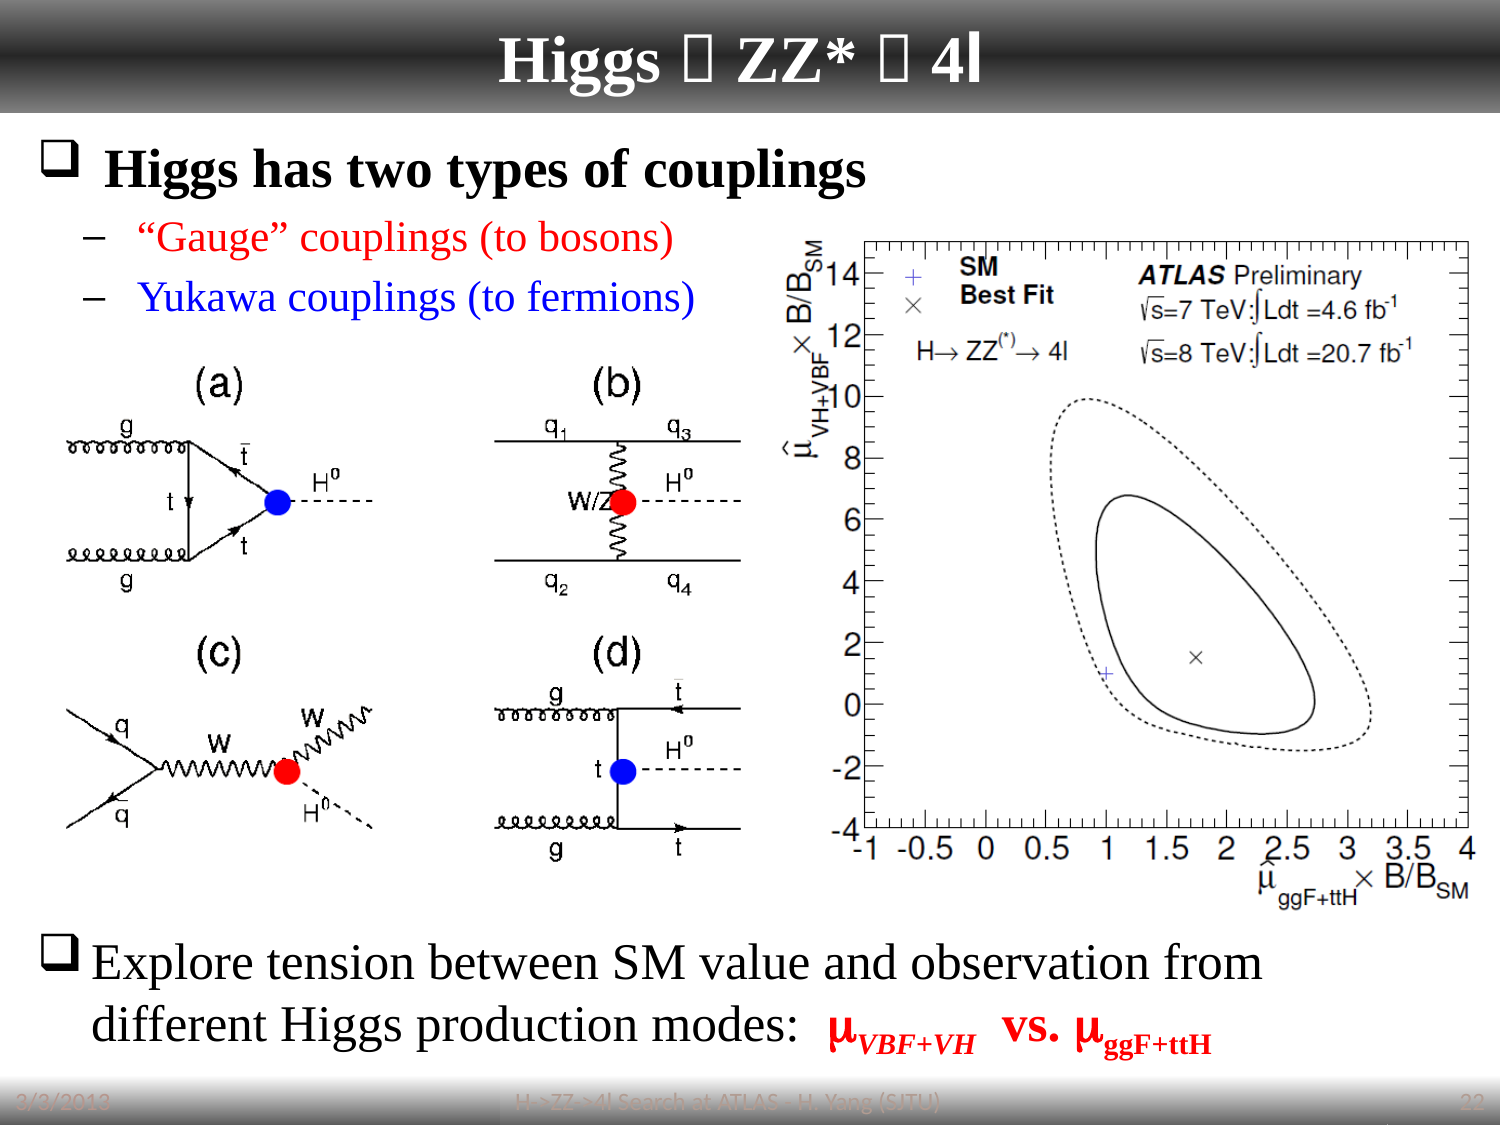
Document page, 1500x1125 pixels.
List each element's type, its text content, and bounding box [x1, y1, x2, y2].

list Higgs has two types of couplings “Gauge” couplings (to bosons) Yukawa couplings (to fermions) Explore tension between SM value and observation from different Higgs production modes: mVBF+VH vs. mggF+ttH [5, 125, 1412, 1071]
slide_number 22 [1387, 1074, 1500, 1125]
title Higgs  ZZ*  4l [0, 0, 1500, 113]
picture [773, 227, 1485, 917]
picture [52, 354, 751, 870]
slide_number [0, 1074, 500, 1125]
footer H->ZZ->4l Search at ATLAS - H. Yang (SJTU) [500, 1074, 1387, 1125]
